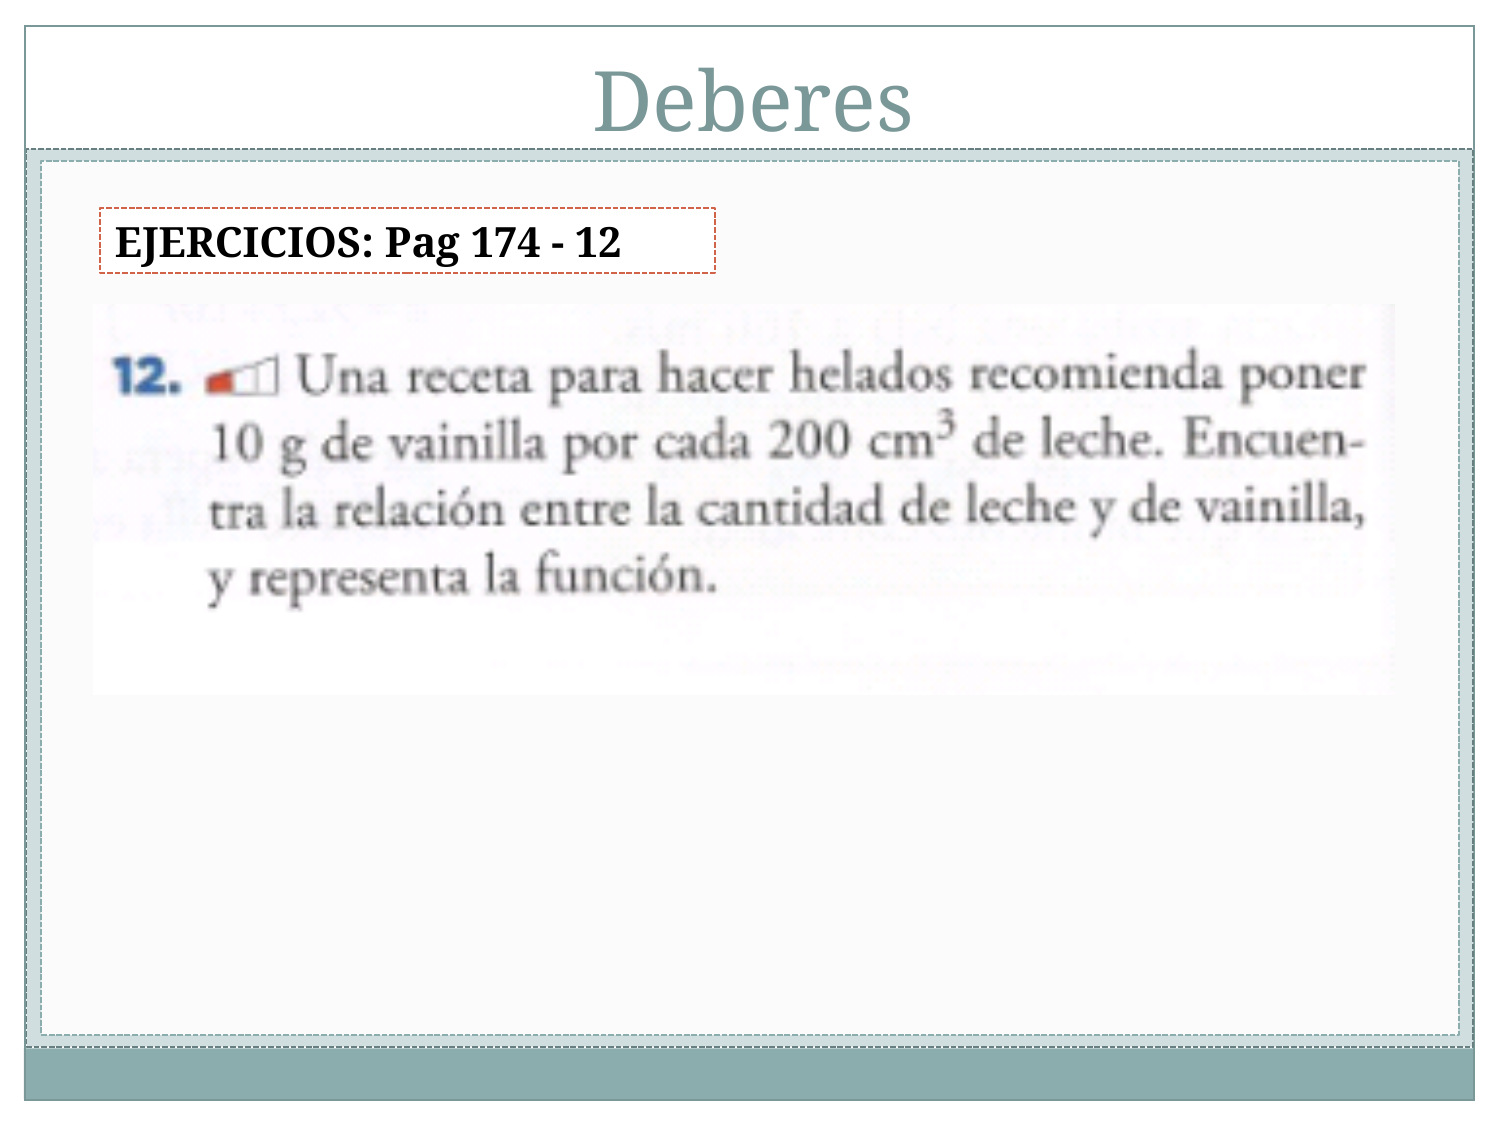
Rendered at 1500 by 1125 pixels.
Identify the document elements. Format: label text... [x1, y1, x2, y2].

title Deberes [53, 30, 1454, 156]
text_box EJERCICIOS: Pag 174 - 12 [99, 207, 716, 274]
picture [93, 304, 1395, 695]
